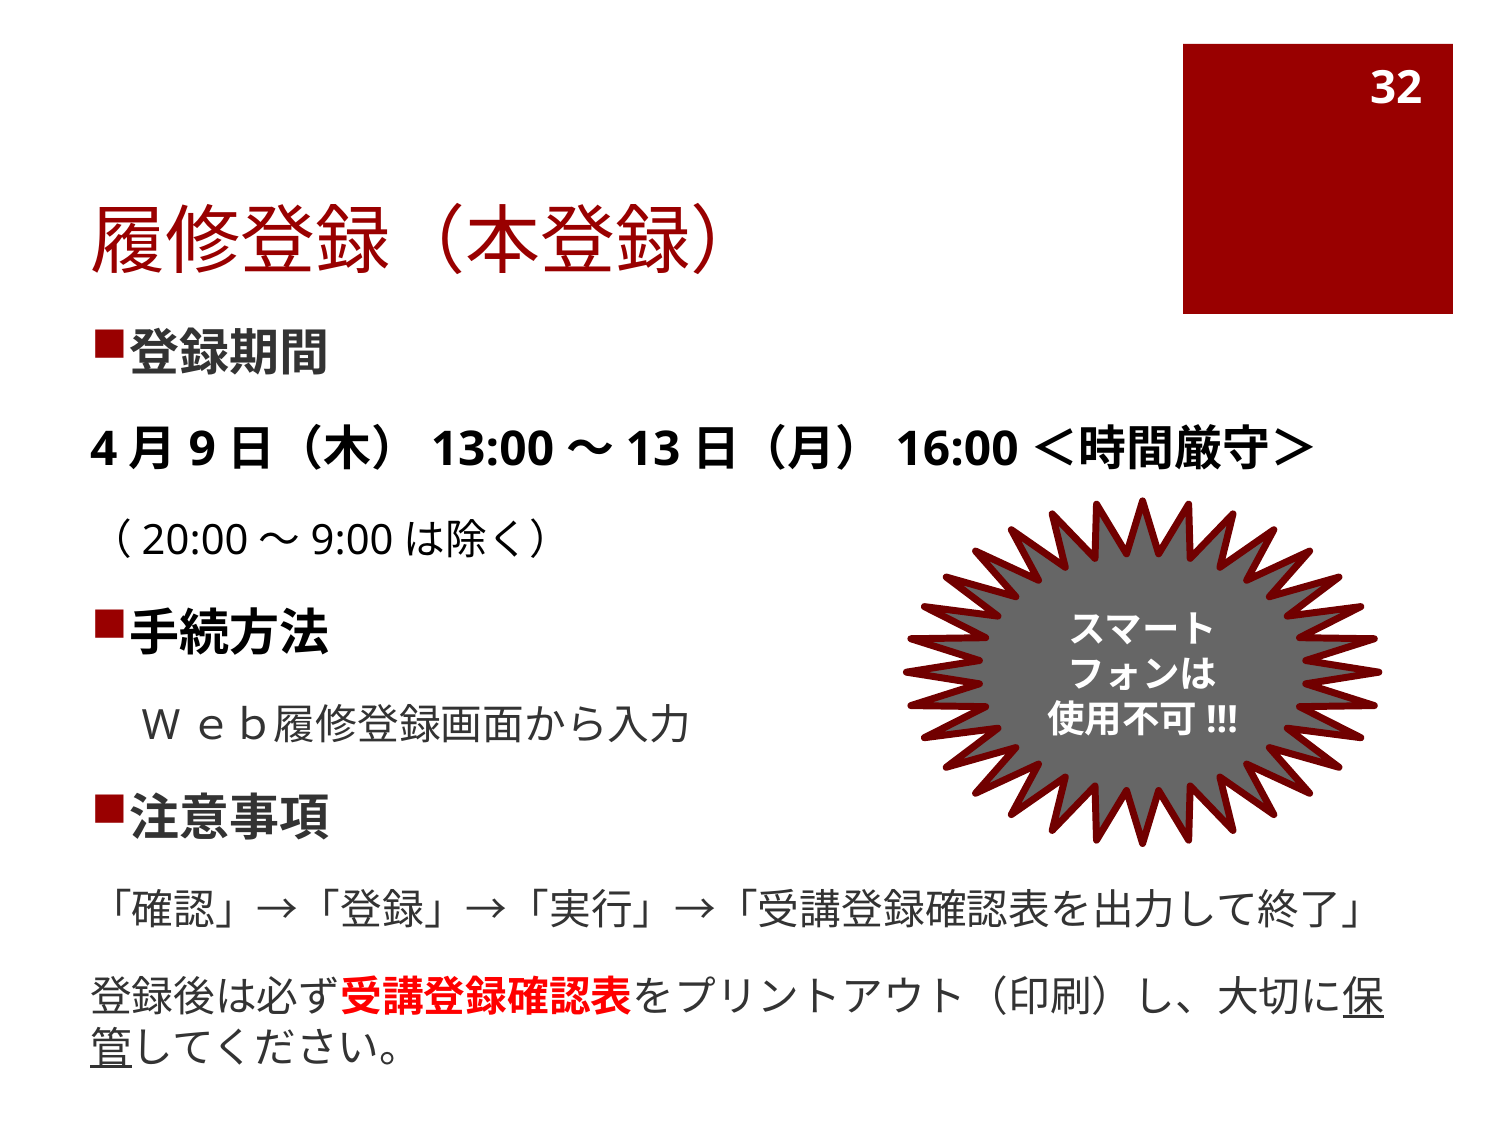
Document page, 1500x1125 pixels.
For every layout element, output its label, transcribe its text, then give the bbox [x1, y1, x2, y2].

slide_number 32 [1354, 59, 1438, 120]
text_box スマートフォンは 使用不可!!! [902, 497, 1383, 847]
list 登録期間 4月9日（木）13:00～13日（月）16:00＜時間厳守＞ （20:00～9:00は除く） 手続方法 Wｅｂ履修登録画面から入力 注意事項 「確認」→「登録」→「実行」→「受講登録確認表を出力して終了」 登録後は必ず受講登録確認表をプリントアウト（印刷）し、大切に保管してください。 [75, 312, 1440, 1095]
title 履修登録（本登録） [75, 149, 1143, 291]
